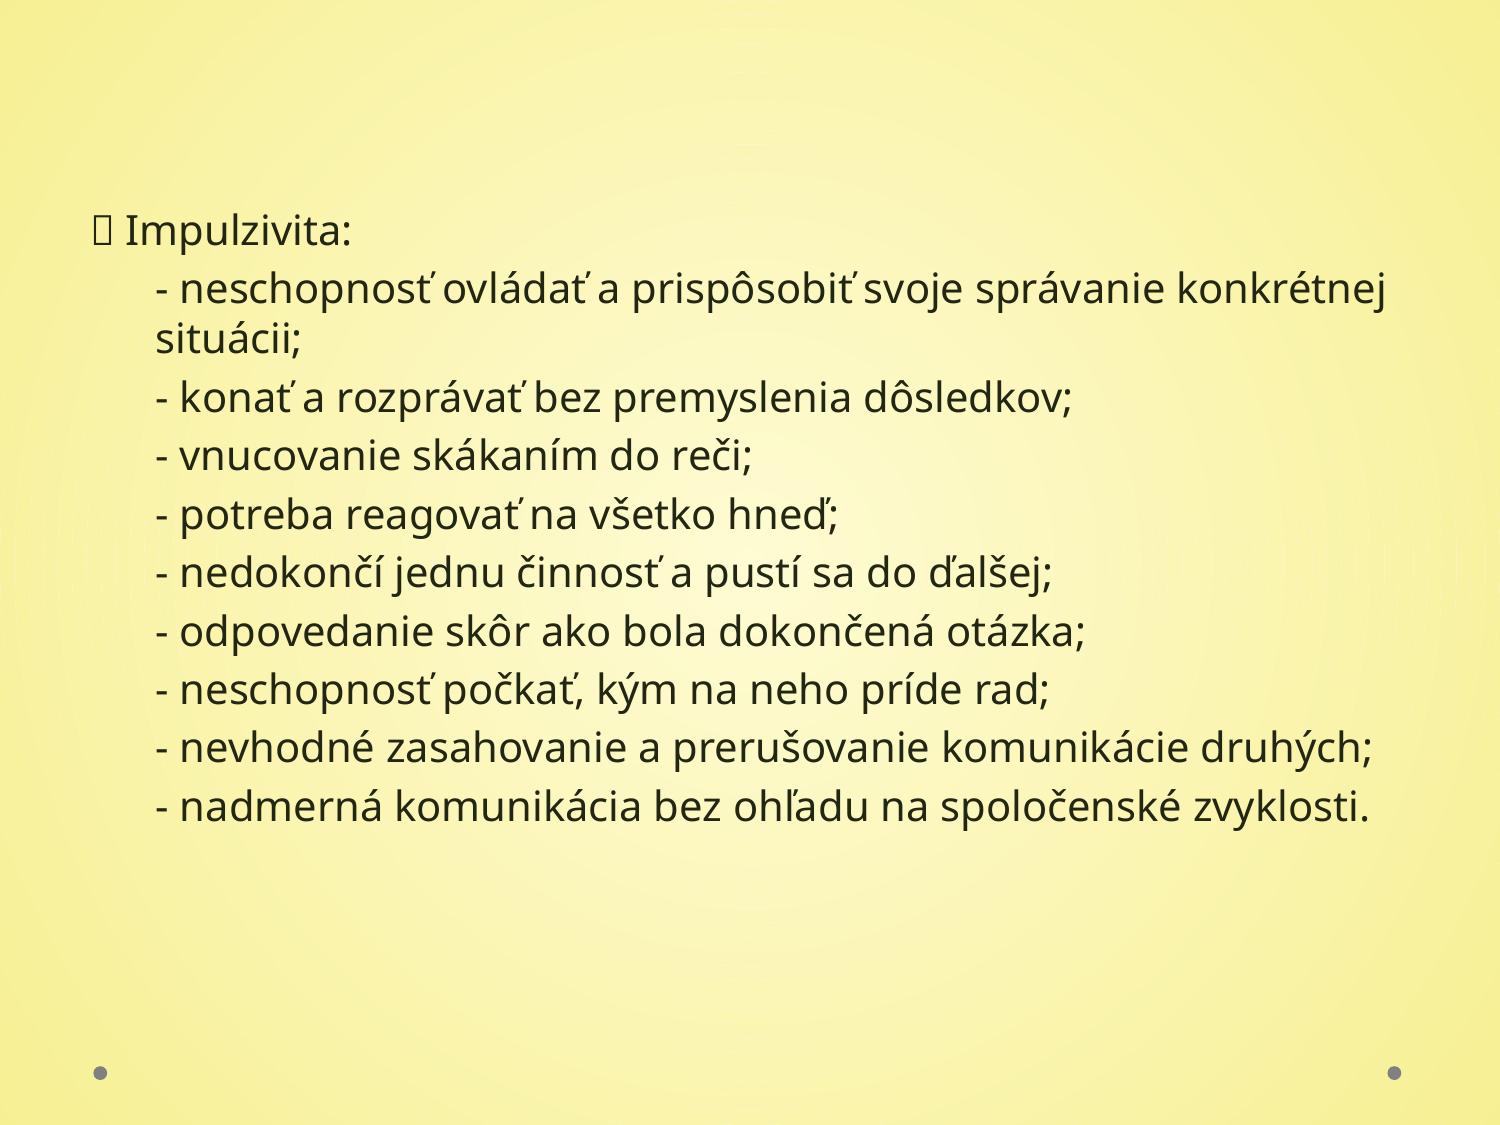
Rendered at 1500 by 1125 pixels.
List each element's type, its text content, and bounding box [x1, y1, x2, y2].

list  Impulzivita: - neschopnosť ovládať a prispôsobiť svoje správanie konkrétnej situácii; - konať a rozprávať bez premyslenia dôsledkov; - vnucovanie skákaním do reči; - potreba reagovať na všetko hneď; - nedokončí jednu činnosť a pustí sa do ďalšej; - odpovedanie skôr ako bola dokončená otázka; - neschopnosť počkať, kým na neho príde rad; - nevhodné zasahovanie a prerušovanie komunikácie druhých; - nadmerná komunikácia bez ohľadu na spoločenské zvyklosti. [75, 196, 1436, 976]
